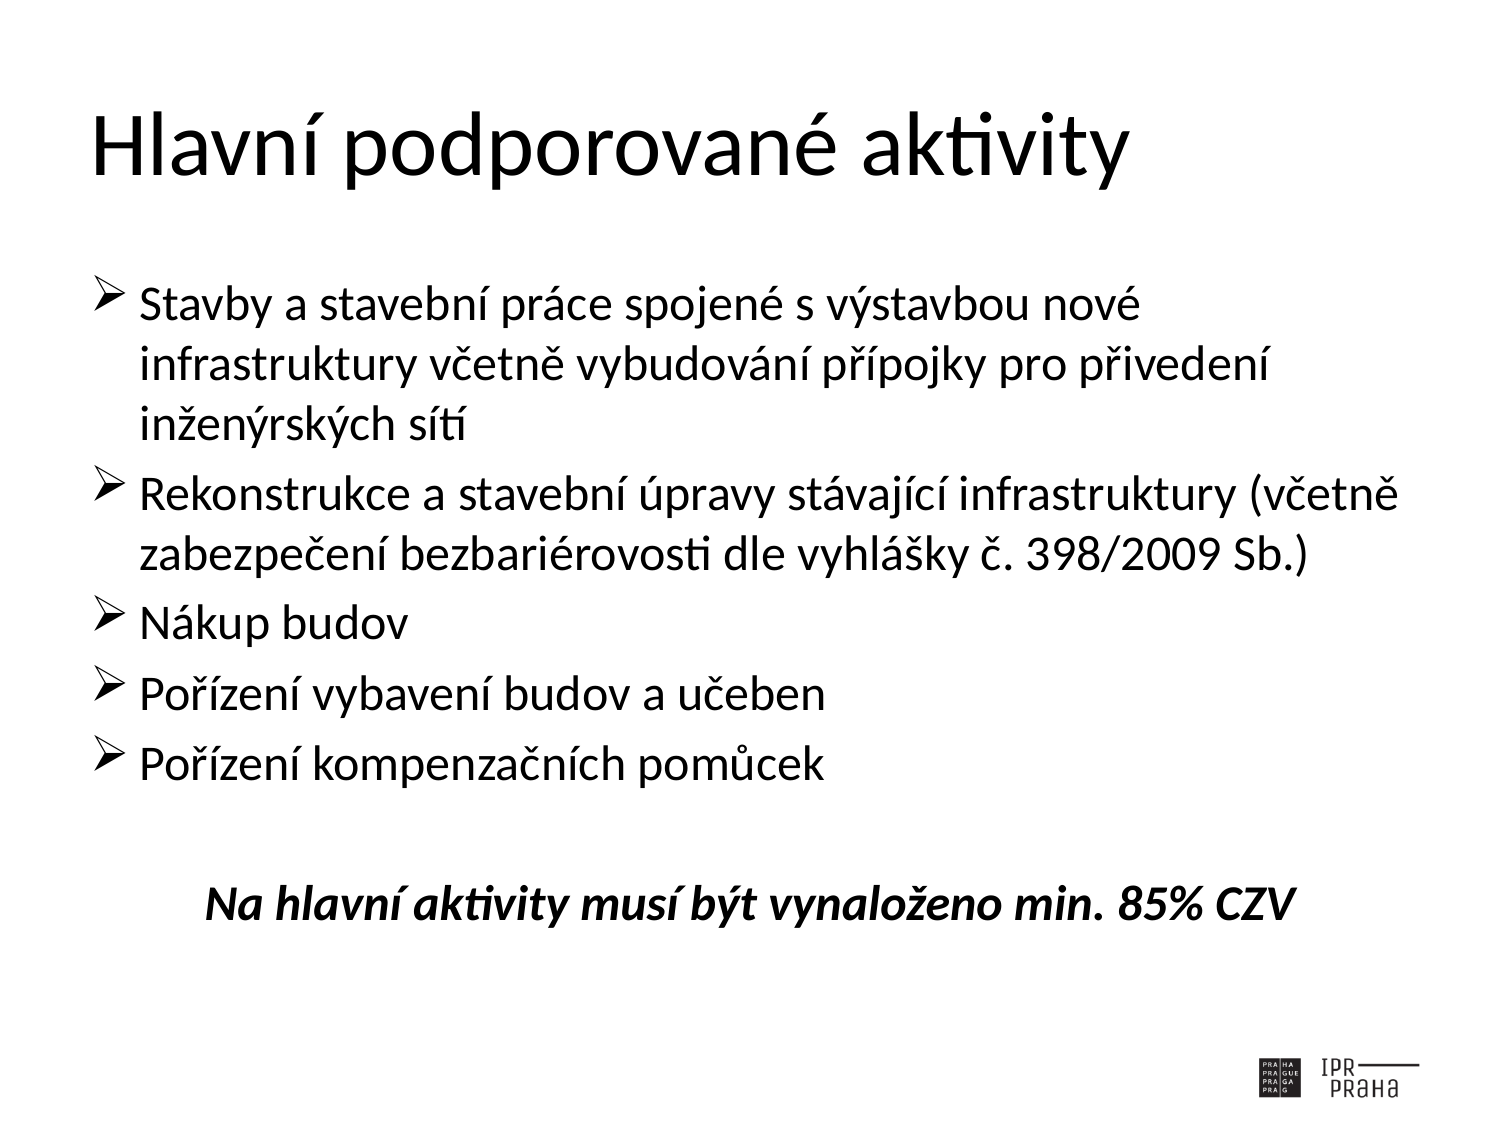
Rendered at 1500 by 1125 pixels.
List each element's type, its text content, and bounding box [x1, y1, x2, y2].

picture [1253, 1046, 1423, 1108]
title Hlavní podporované aktivity [75, 45, 1425, 233]
list Stavby a stavební práce spojené s výstavbou nové infrastruktury včetně vybudování přípojky pro přivedení inženýrských sítí Rekonstrukce a stavební úpravy stávající infrastruktury (včetně zabezpečení bezbariérovosti dle vyhlášky č. 398/2009 Sb.) Nákup budov Pořízení vybavení budov a učeben Pořízení kompenzačních pomůcek Na hlavní aktivity musí být vynaloženo min. 85% CZV [75, 262, 1425, 1005]
